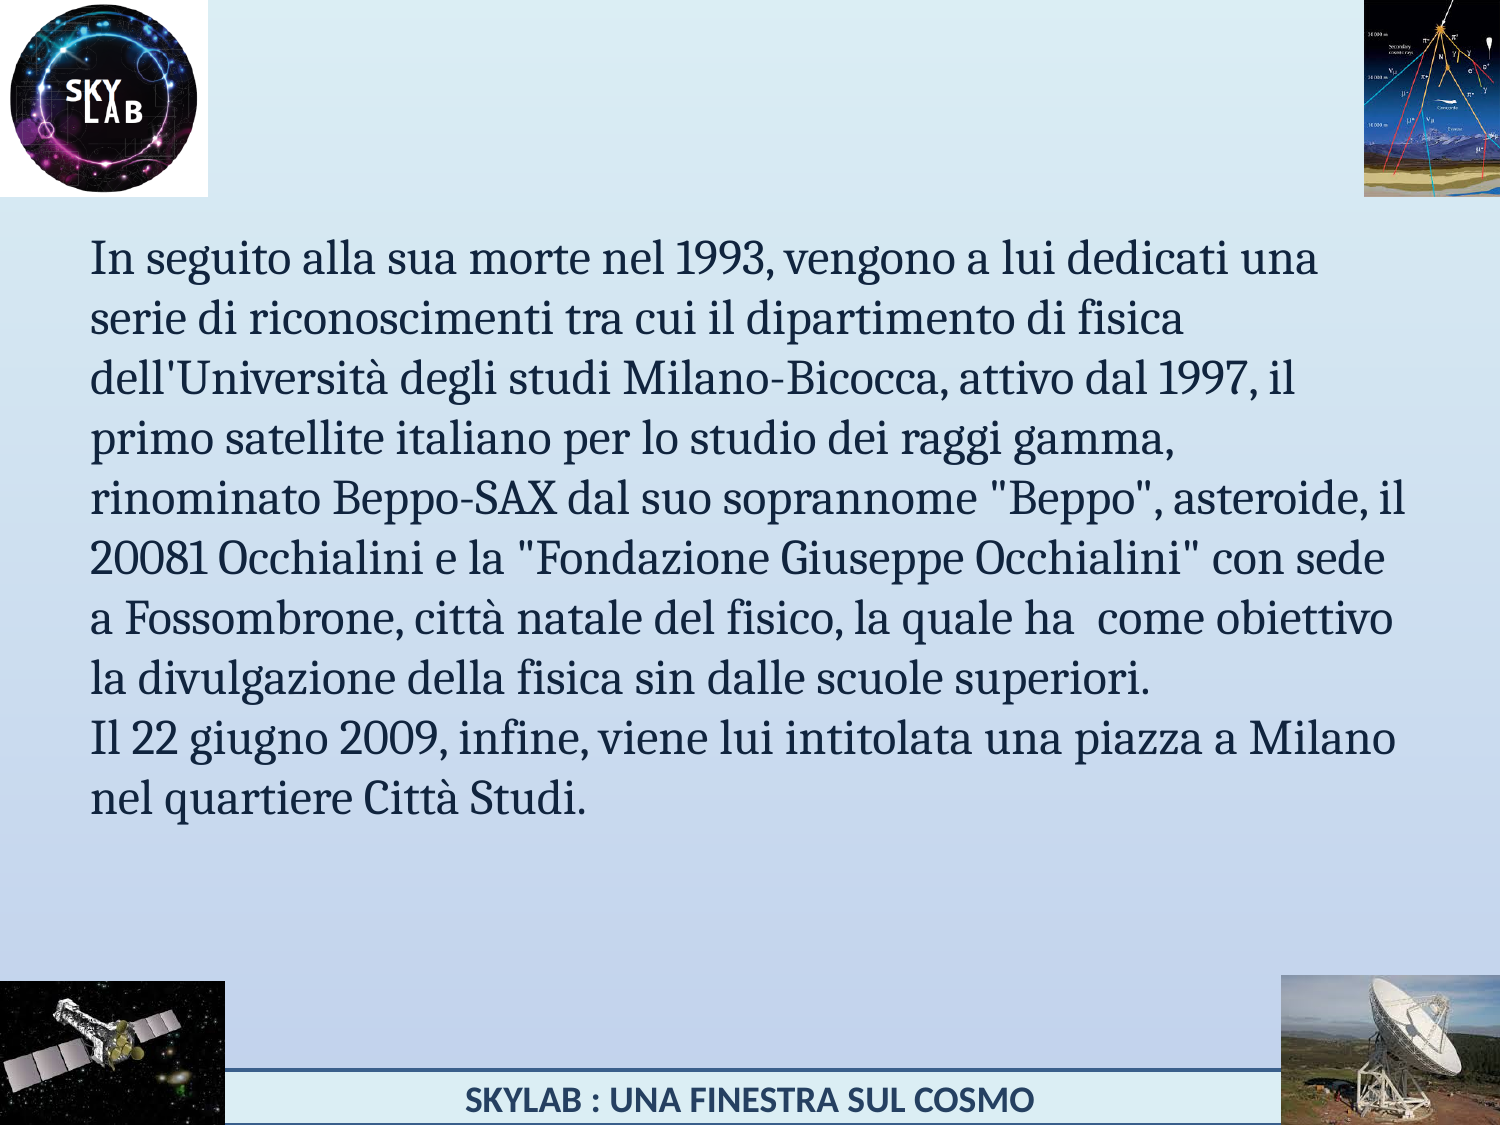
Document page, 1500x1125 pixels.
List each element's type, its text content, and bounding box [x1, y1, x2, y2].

list In seguito alla sua morte nel 1993, vengono a lui dedicati una serie di riconoscimenti tra cui il dipartimento di fisica dell'Università degli studi Milano-Bicocca, attivo dal 1997, il primo satellite italiano per lo studio dei raggi gamma, rinominato Beppo-SAX dal suo soprannome "Beppo", asteroide, il 20081 Occhialini e la "Fondazione Giuseppe Occhialini" con sede a Fossombrone, città natale del fisico, la quale ha come obiettivo la divulgazione della fisica sin dalle scuole superiori. Il 22 giugno 2009, infine, viene lui intitolata una piazza a Milano nel quartiere Città Studi. [74, 216, 1426, 1019]
picture [0, 0, 208, 197]
picture [0, 981, 225, 1125]
picture [1281, 975, 1500, 1125]
picture [1364, 0, 1500, 197]
